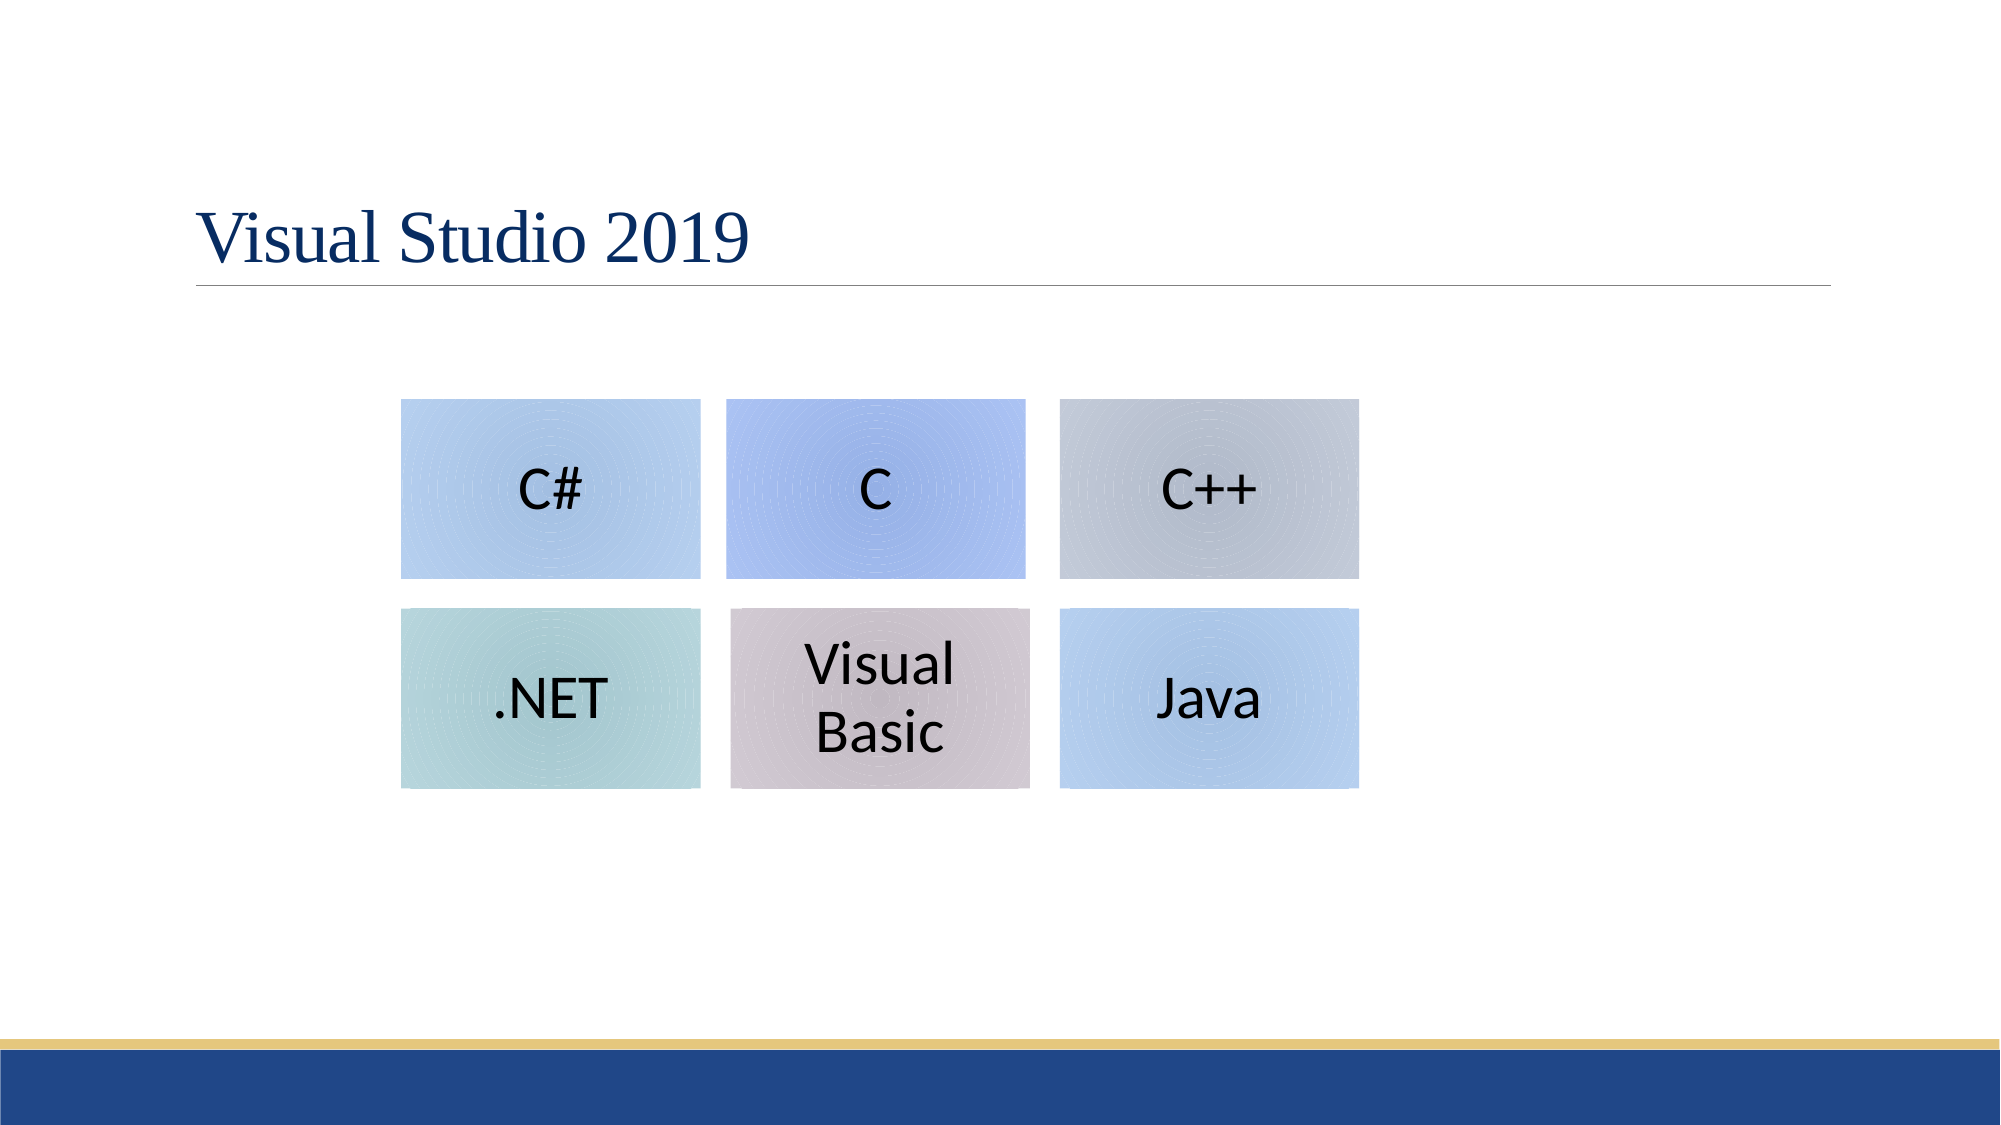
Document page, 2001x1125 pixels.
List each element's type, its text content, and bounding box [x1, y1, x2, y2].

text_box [400, 302, 1360, 886]
title Visual Studio 2019 [180, 47, 1830, 285]
